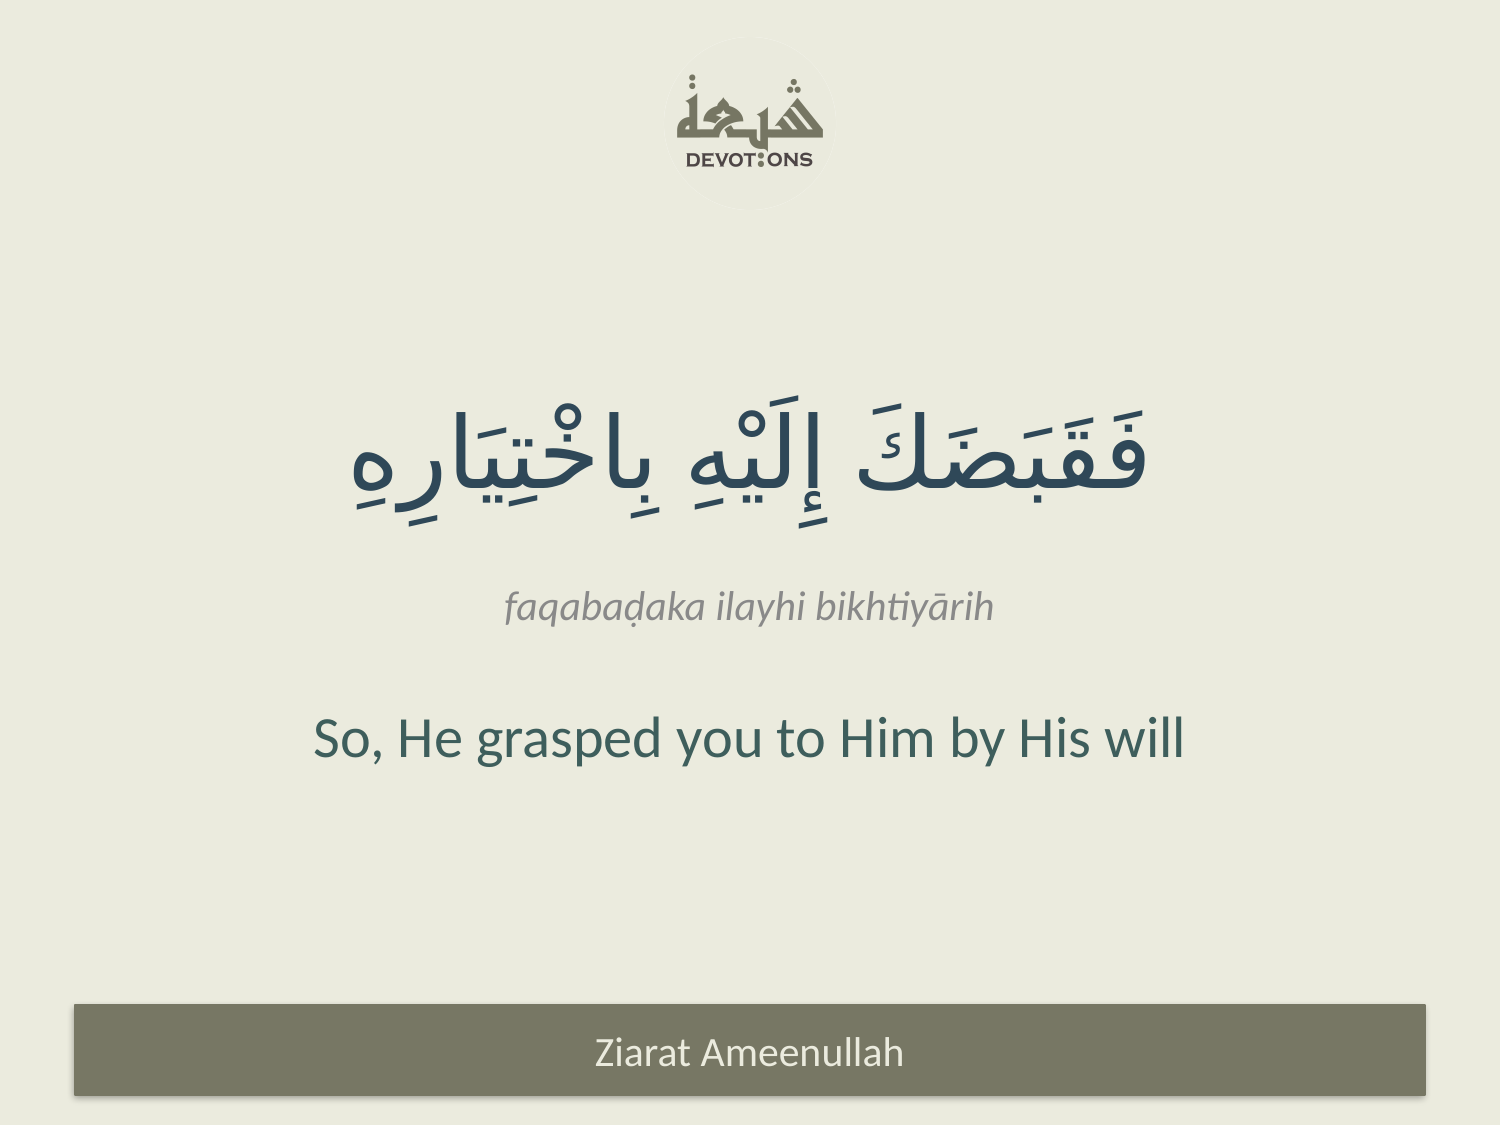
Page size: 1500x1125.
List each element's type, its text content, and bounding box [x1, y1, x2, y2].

picture [656, 29, 844, 218]
text_box [74, 1004, 1426, 1096]
text_box فَقَبَضَكَ إِلَيْهِ بِاخْتِيَارِهِ faqabaḍaka ilayhi bikhtiyārih So, He grasped you to Him by His will [74, 381, 1425, 776]
text_box Ziarat Ameenullah [580, 1017, 920, 1083]
